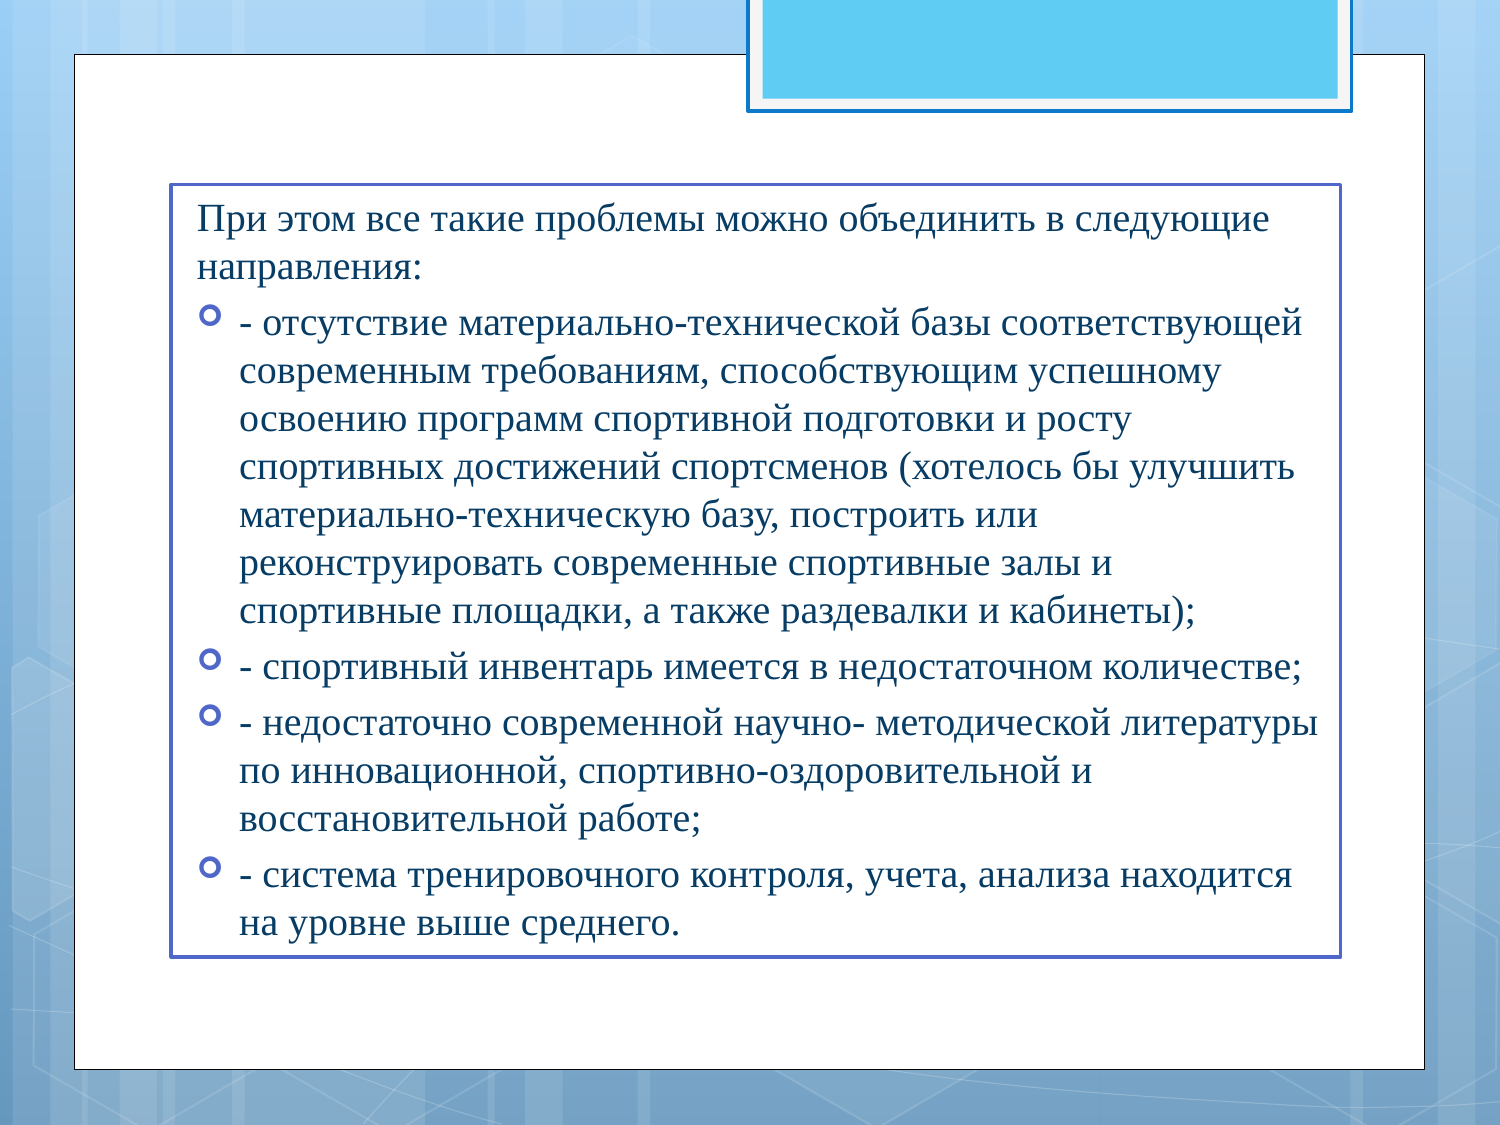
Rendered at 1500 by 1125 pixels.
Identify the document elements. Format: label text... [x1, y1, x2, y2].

list При этом все такие проблемы можно объединить в следующие направления: - отсутствие материально-технической базы соответствующей современным требованиям, способствующим успешному освоению программ спортивной подготовки и росту спортивных достижений спортсменов (хотелось бы улучшить материально-техническую базу, построить или реконструировать современные спортивные залы и спортивные площадки, а также раздевалки и кабинеты); - спортивный инвентарь имеется в недостаточном количестве; - недостаточно современной научно- методической литературы по инновационной, спортивно-оздоровительной и восстановительной работе; - система тренировочного контроля, учета, анализа находится на уровне выше среднего. [169, 183, 1342, 959]
